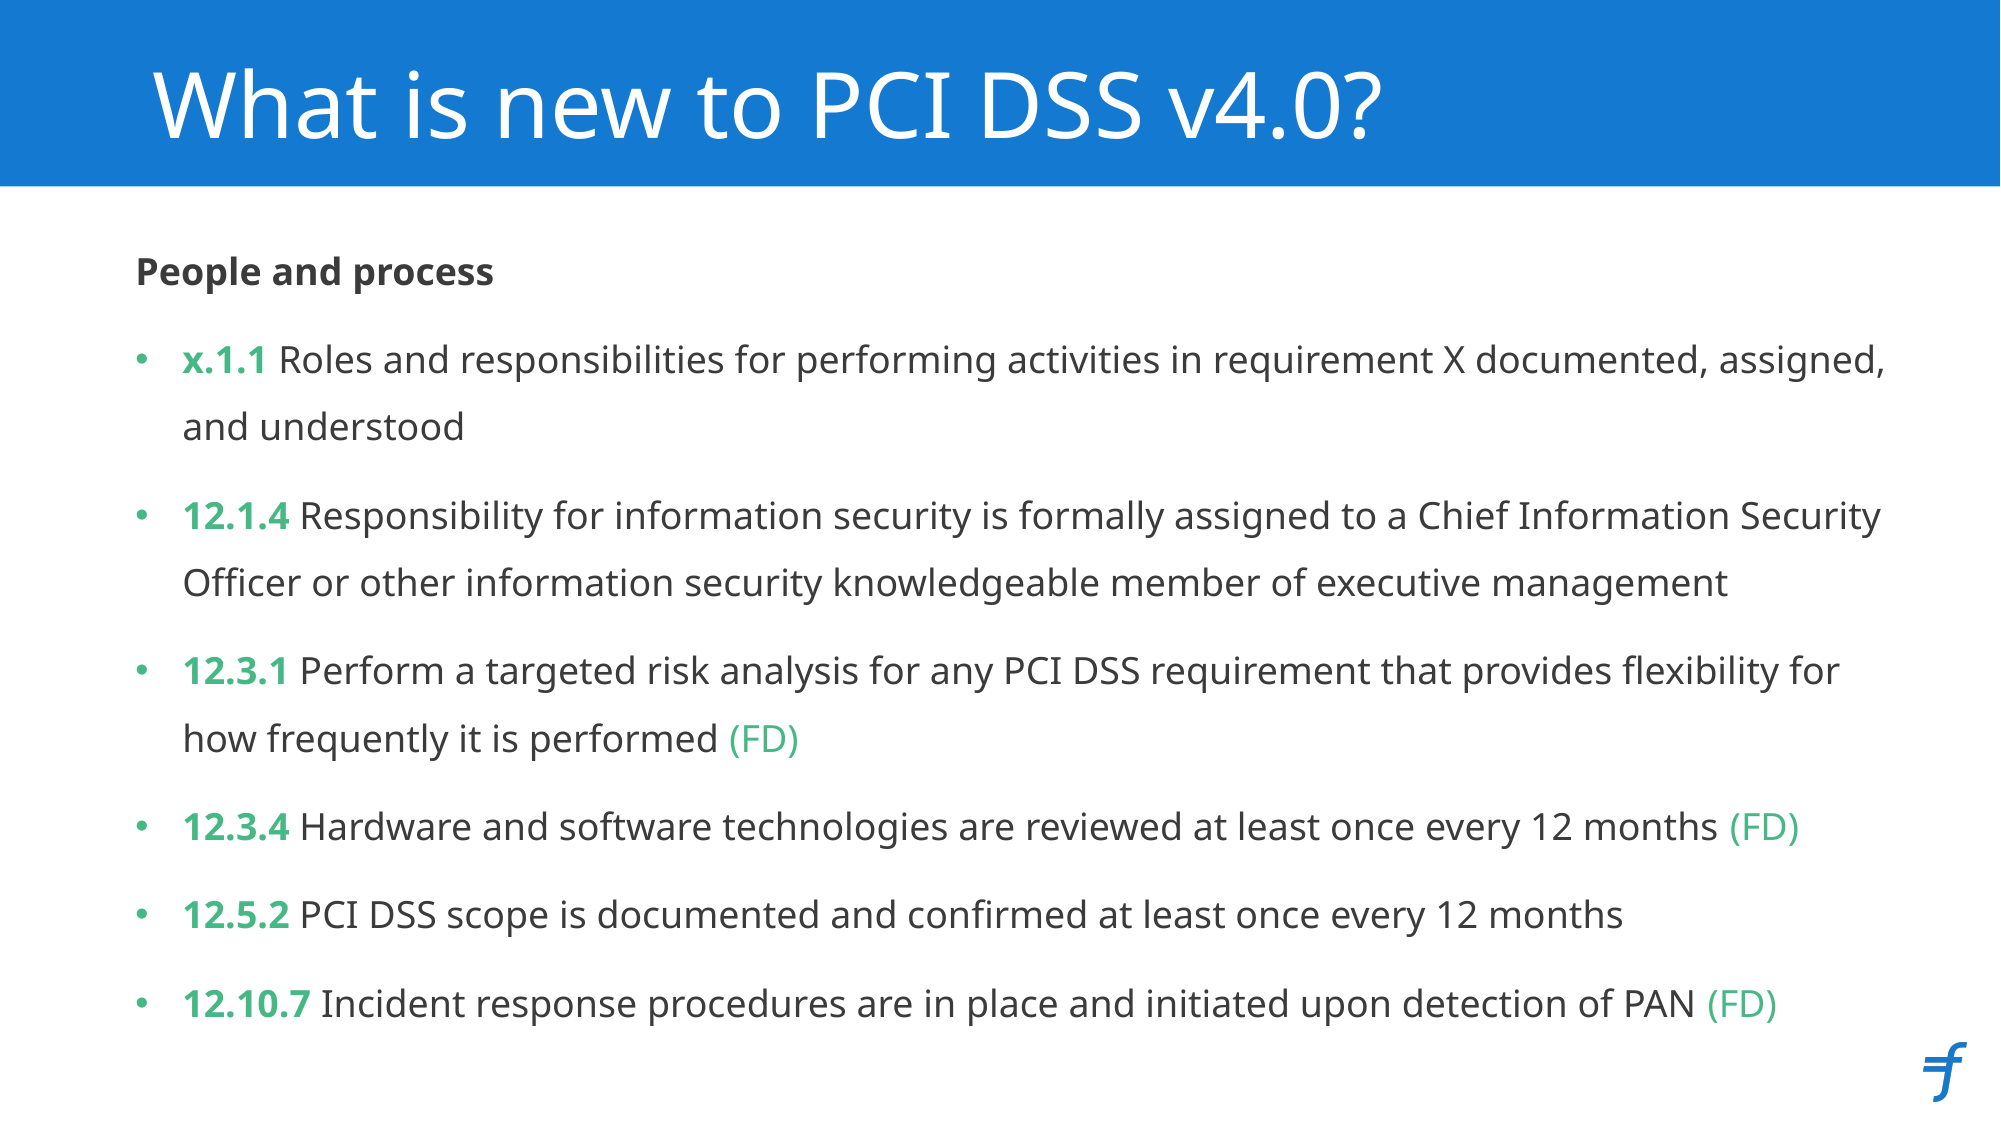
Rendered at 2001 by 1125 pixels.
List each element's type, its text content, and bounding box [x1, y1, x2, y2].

title What is new to PCI DSS v4.0? [137, 43, 1863, 174]
text_box People and process x.1.1 Roles and responsibilities for performing activities in requirement X documented, assigned, and understood 12.1.4 Responsibility for information security is formally assigned to a Chief Information Security Officer or other information security knowledgeable member of executive management 12.3.1 Perform a targeted risk analysis for any PCI DSS requirement that provides flexibility for how frequently it is performed (FD) 12.3.4 Hardware and software technologies are reviewed at least once every 12 months (FD) 12.5.2 PCI DSS scope is documented and confirmed at least once every 12 months 12.10.7 Incident response procedures are in place and initiated upon detection of PAN (FD) [123, 224, 1906, 1114]
picture [1923, 1042, 1967, 1102]
